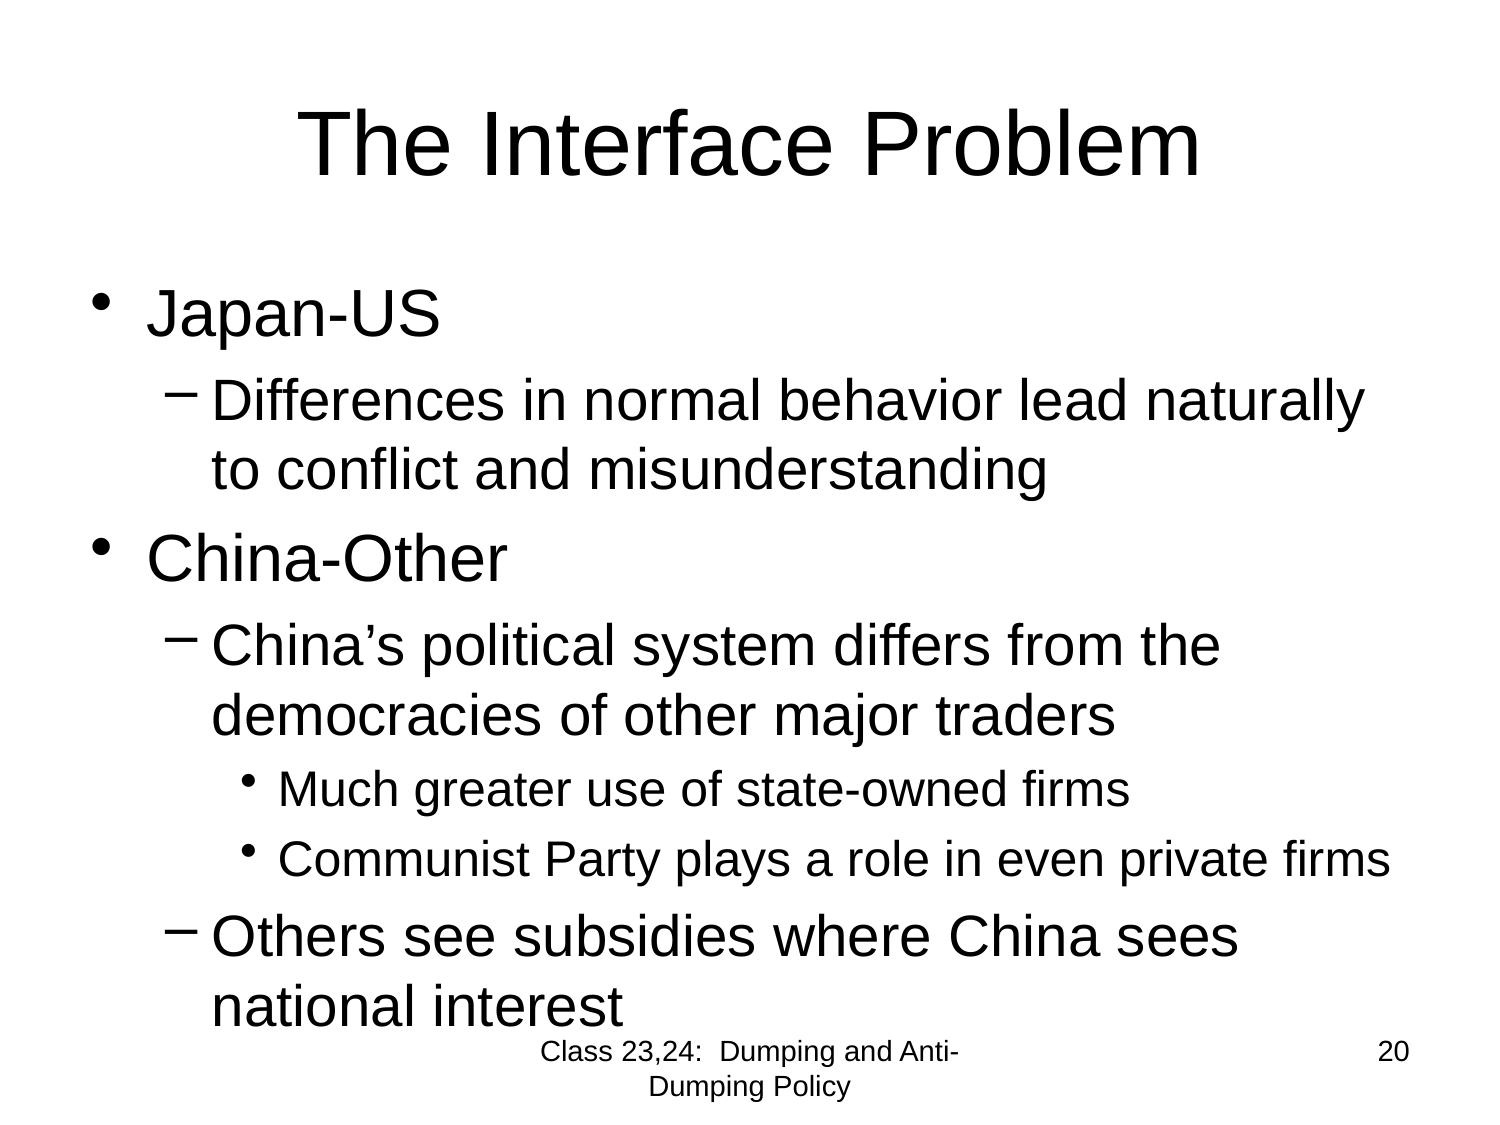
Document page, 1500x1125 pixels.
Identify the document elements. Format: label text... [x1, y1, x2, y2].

title The Interface Problem [74, 44, 1426, 233]
slide_number 20 [1074, 1024, 1426, 1103]
list Japan-US Differences in normal behavior lead naturally to conflict and misunderstanding China-Other China’s political system differs from the democracies of other major traders Much greater use of state-owned firms Communist Party plays a role in even private firms Others see subsidies where China sees national interest [74, 262, 1426, 1006]
footer Class 23,24: Dumping and Anti-Dumping Policy [512, 1024, 988, 1103]
